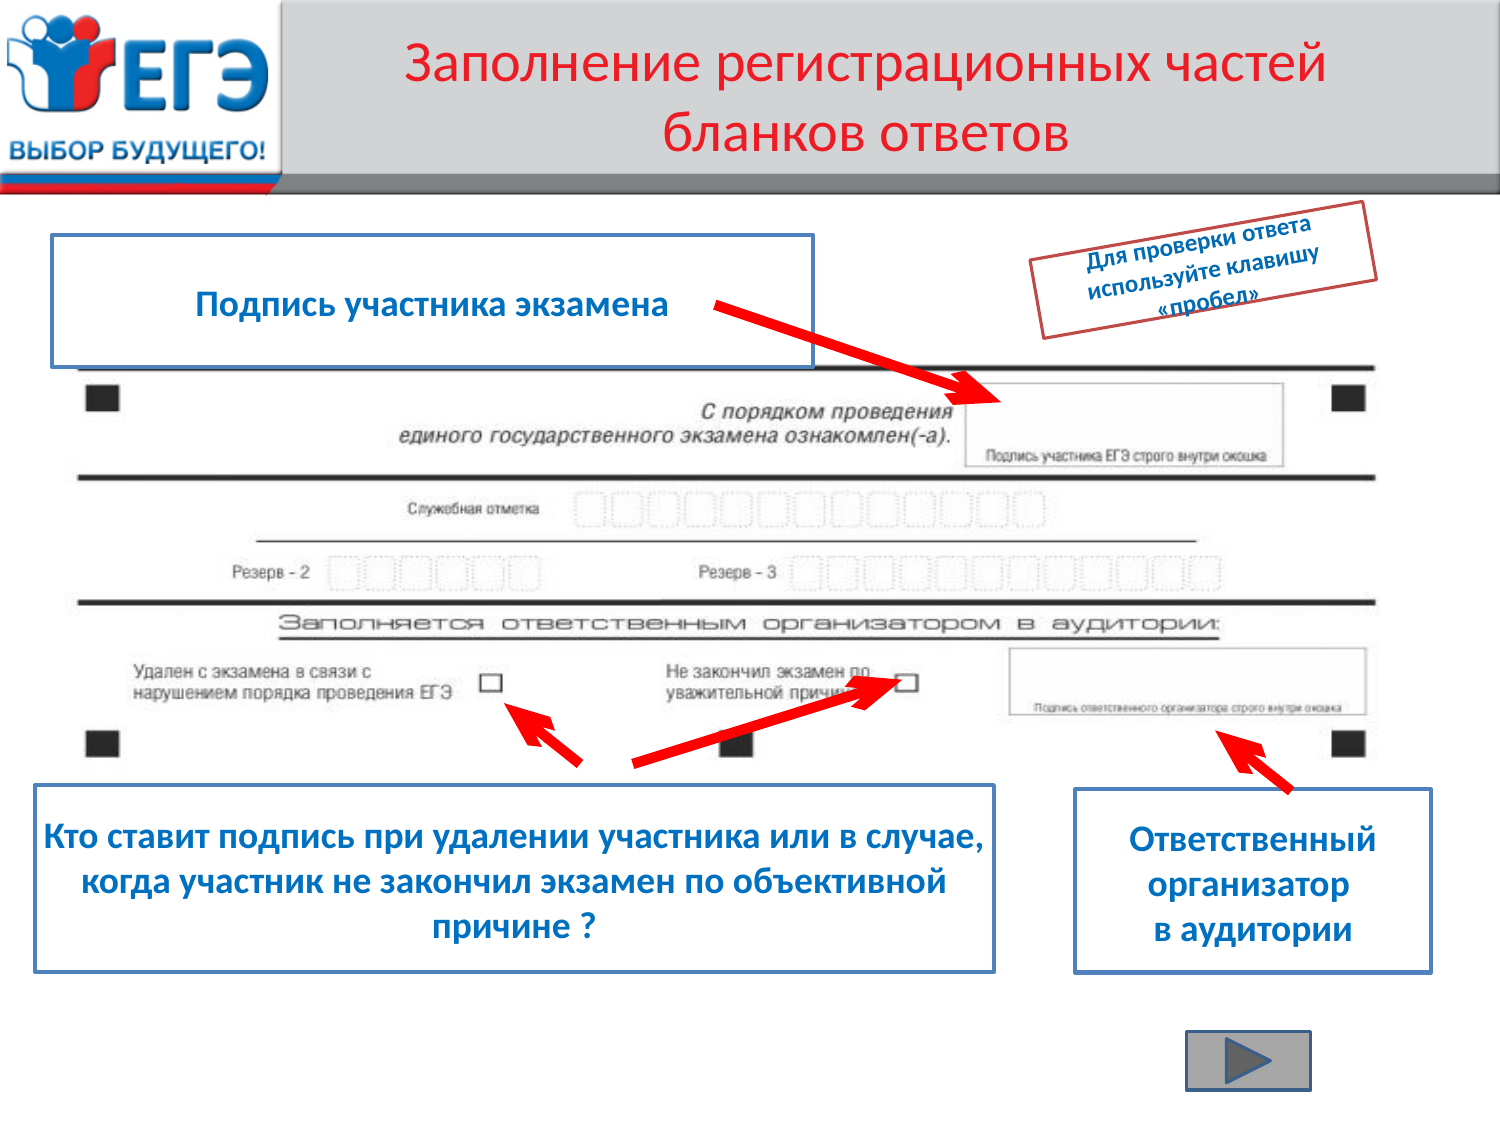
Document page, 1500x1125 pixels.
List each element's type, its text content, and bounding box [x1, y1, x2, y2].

text_box Ответственный организатор в аудитории [1073, 787, 1433, 975]
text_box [1214, 730, 1292, 792]
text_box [503, 702, 581, 765]
text_box [1184, 1029, 1313, 1092]
text_box Для проверки ответа используйте клавишу «пробел» [1029, 200, 1378, 340]
picture [0, 0, 1500, 1125]
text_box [714, 304, 1002, 403]
text_box Кто ставит подпись при удалении участника или в случае, когда участник не закончил экзамен по объективной причине ? [33, 803, 996, 974]
text_box Подпись участника экзамена [50, 233, 815, 361]
title Заполнение регистрационных частей бланков ответов [293, 20, 1440, 166]
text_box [632, 679, 903, 765]
